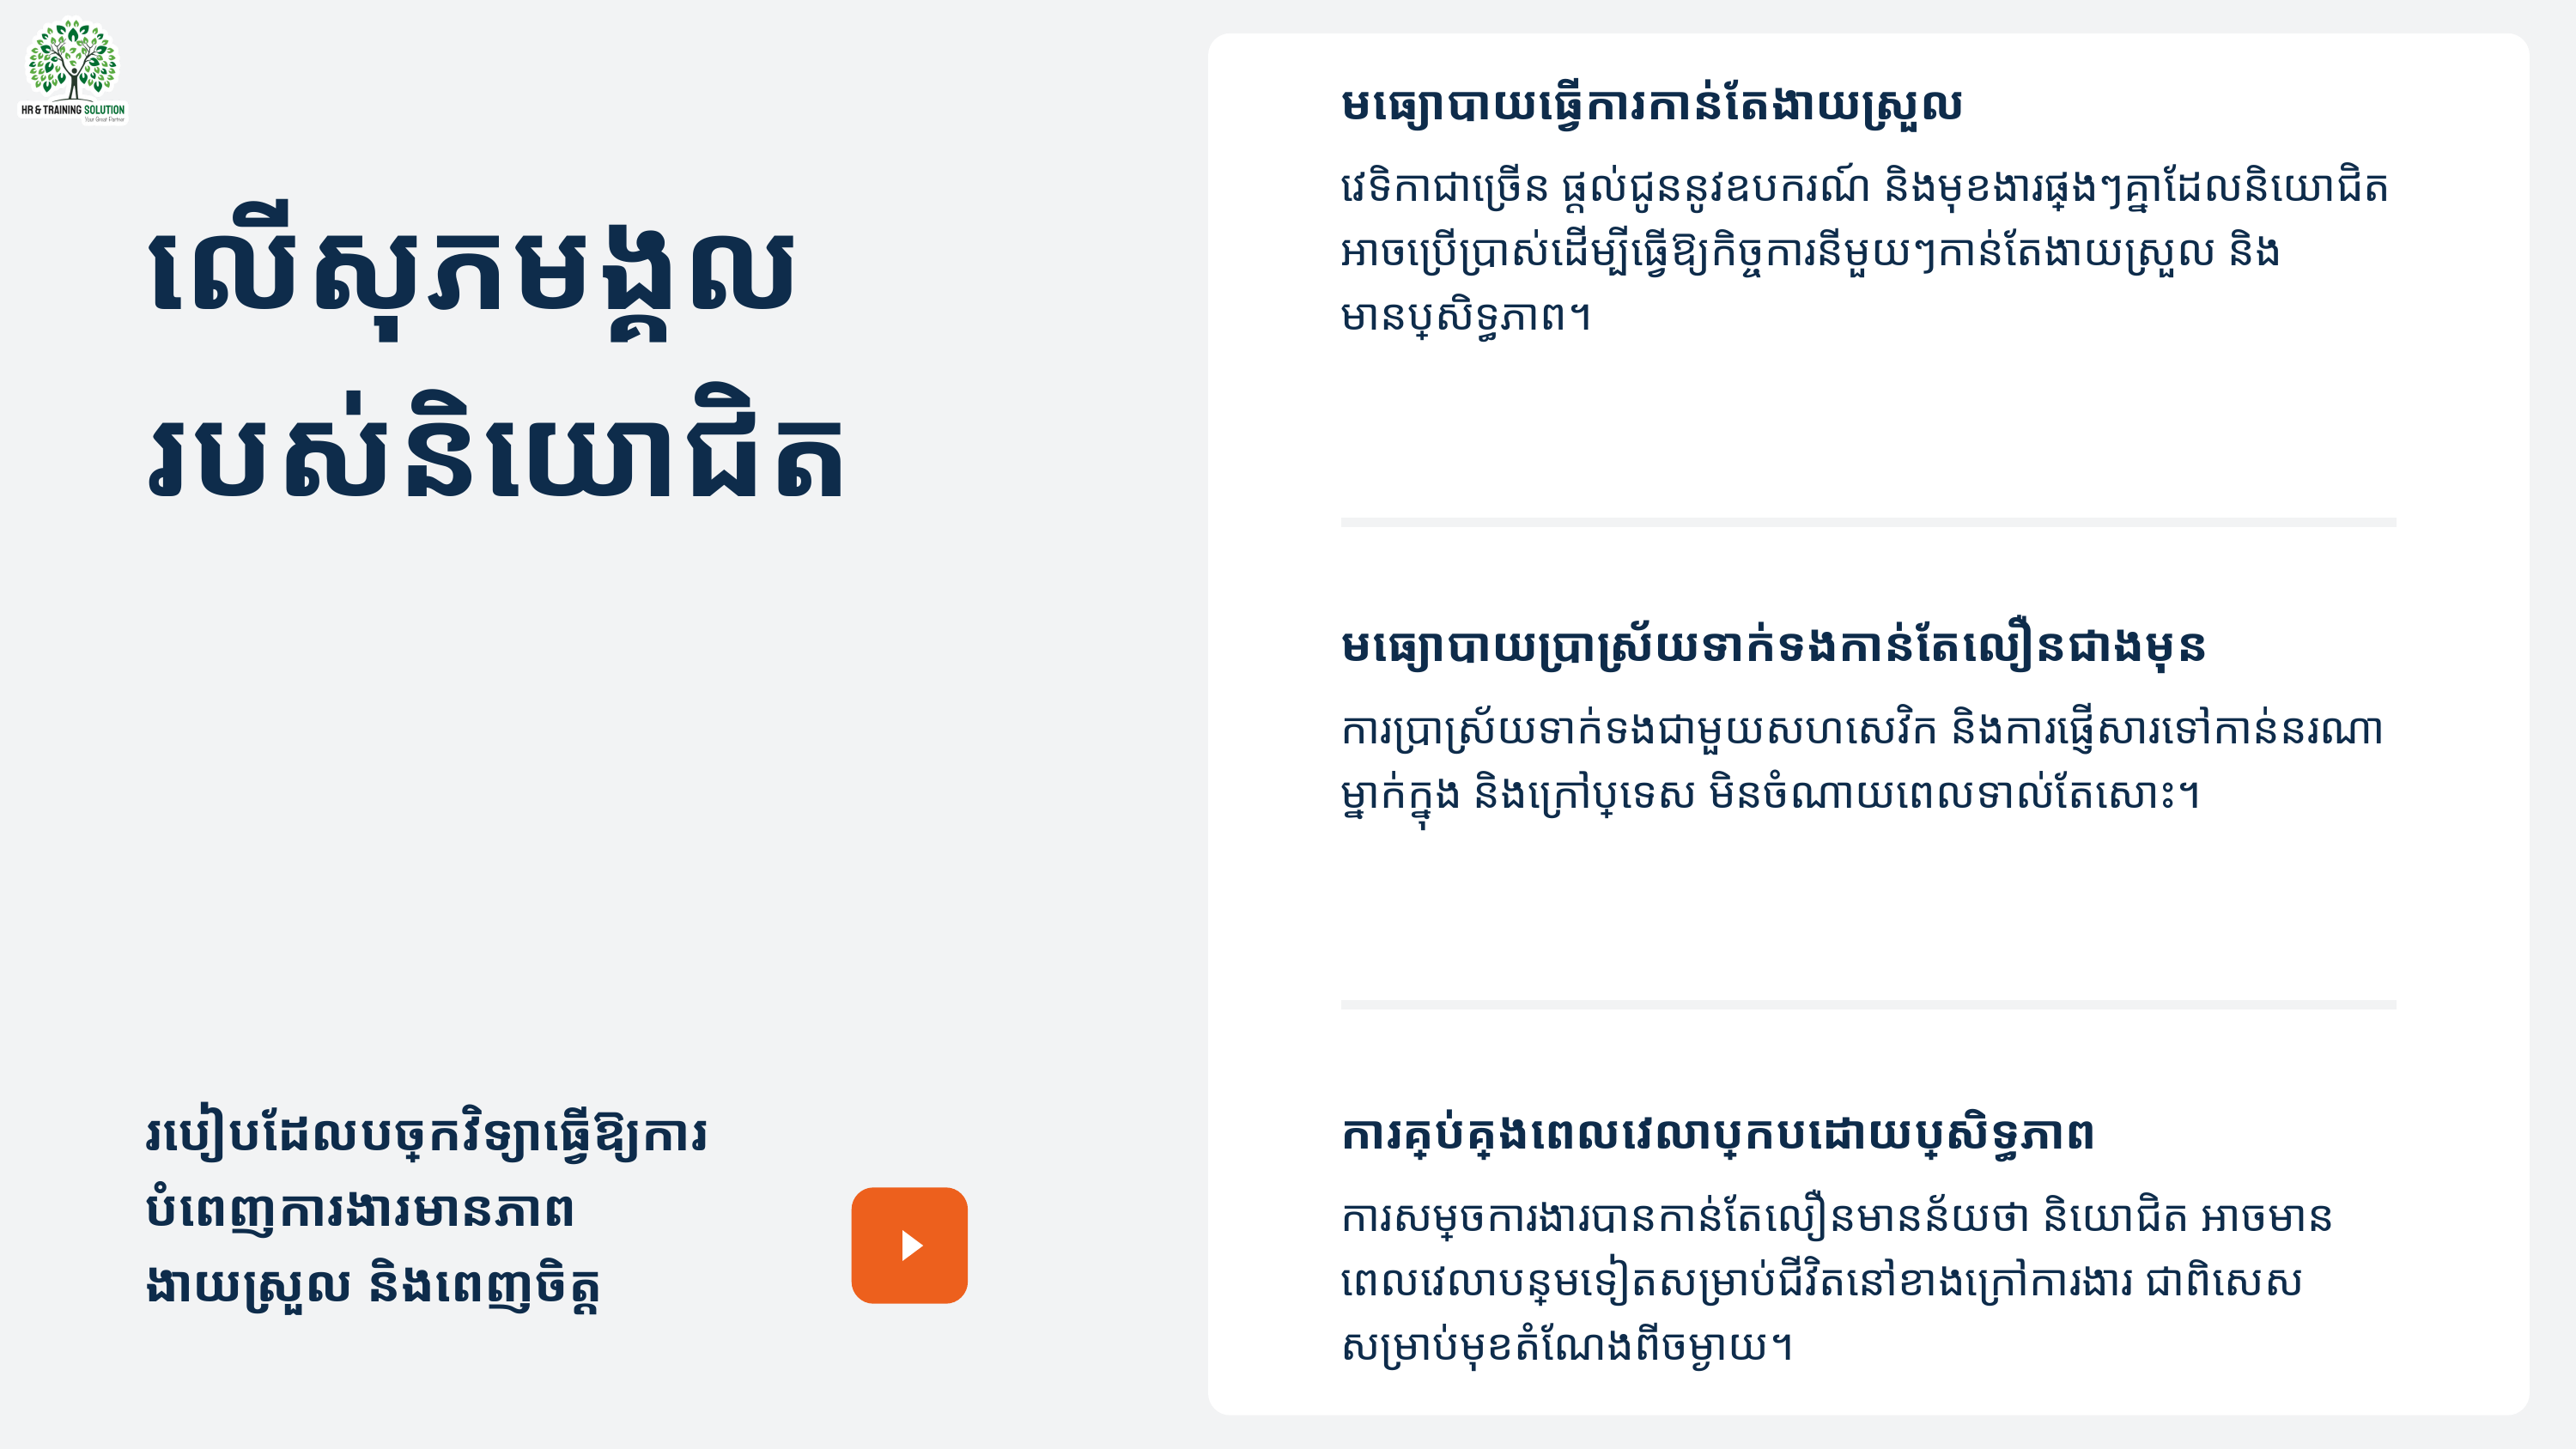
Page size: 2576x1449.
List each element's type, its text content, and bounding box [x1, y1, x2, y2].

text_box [851, 1187, 969, 1304]
text_box របៀបដែលបច្ចេកវិទ្យាធ្វើឱ្យការបំពេញការងារមានភាពងាយស្រួល និងពេញចិត្ត [144, 1086, 768, 1312]
text_box លើសុភមង្គលរបស់និយោជិត [144, 146, 1015, 522]
text_box [0, 0, 145, 145]
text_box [1207, 33, 2530, 1416]
